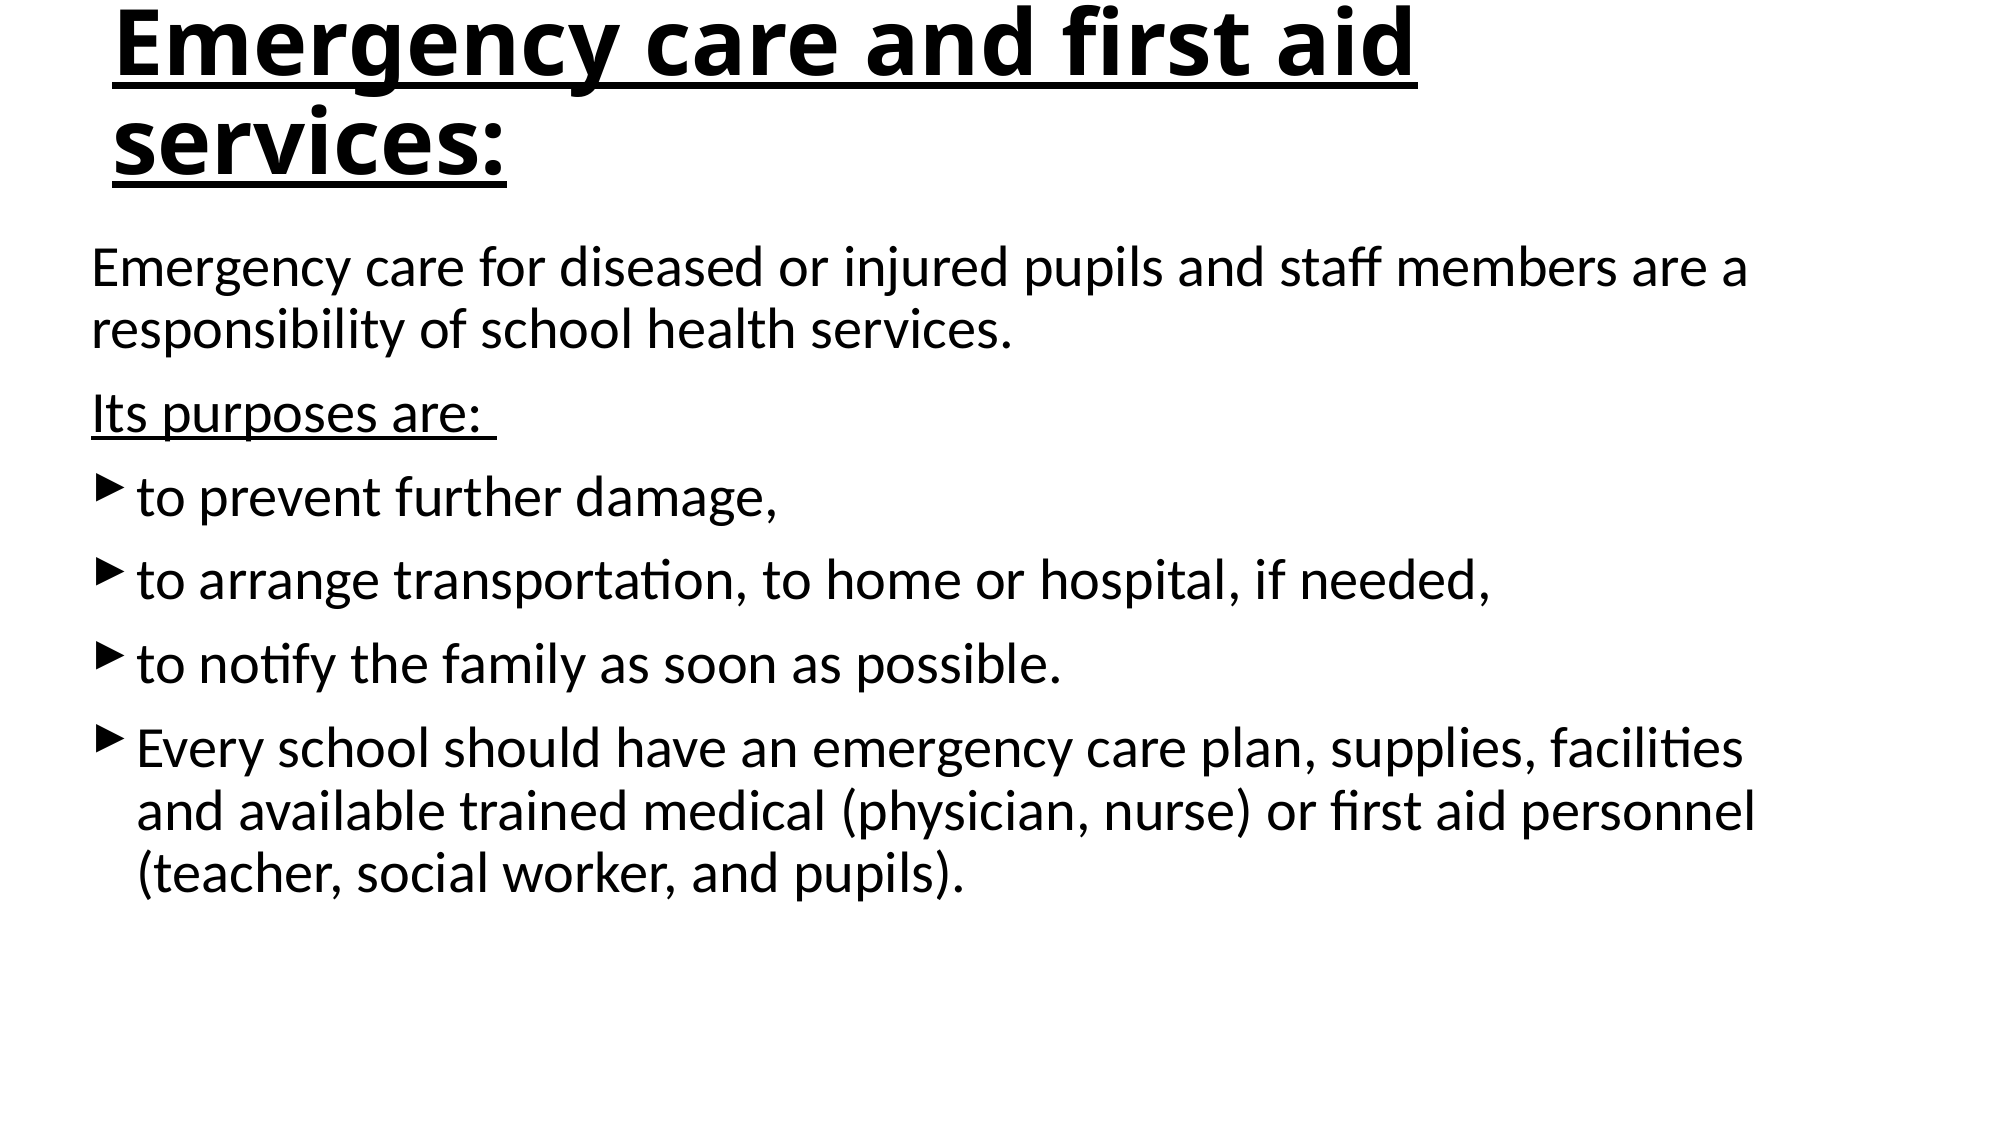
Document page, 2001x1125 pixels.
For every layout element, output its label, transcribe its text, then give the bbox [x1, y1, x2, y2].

title Emergency care and first aid services: [97, 57, 1823, 228]
list Emergency care for diseased or injured pupils and staff members are a responsibility of school health services. Its purposes are: to prevent further damage, to arrange transportation, to home or hospital, if needed, to notify the family as soon as possible. Every school should have an emergency care plan, supplies, facilities and available trained medical (physician, nurse) or first aid personnel (teacher, social worker, and pupils). [76, 228, 1857, 1014]
